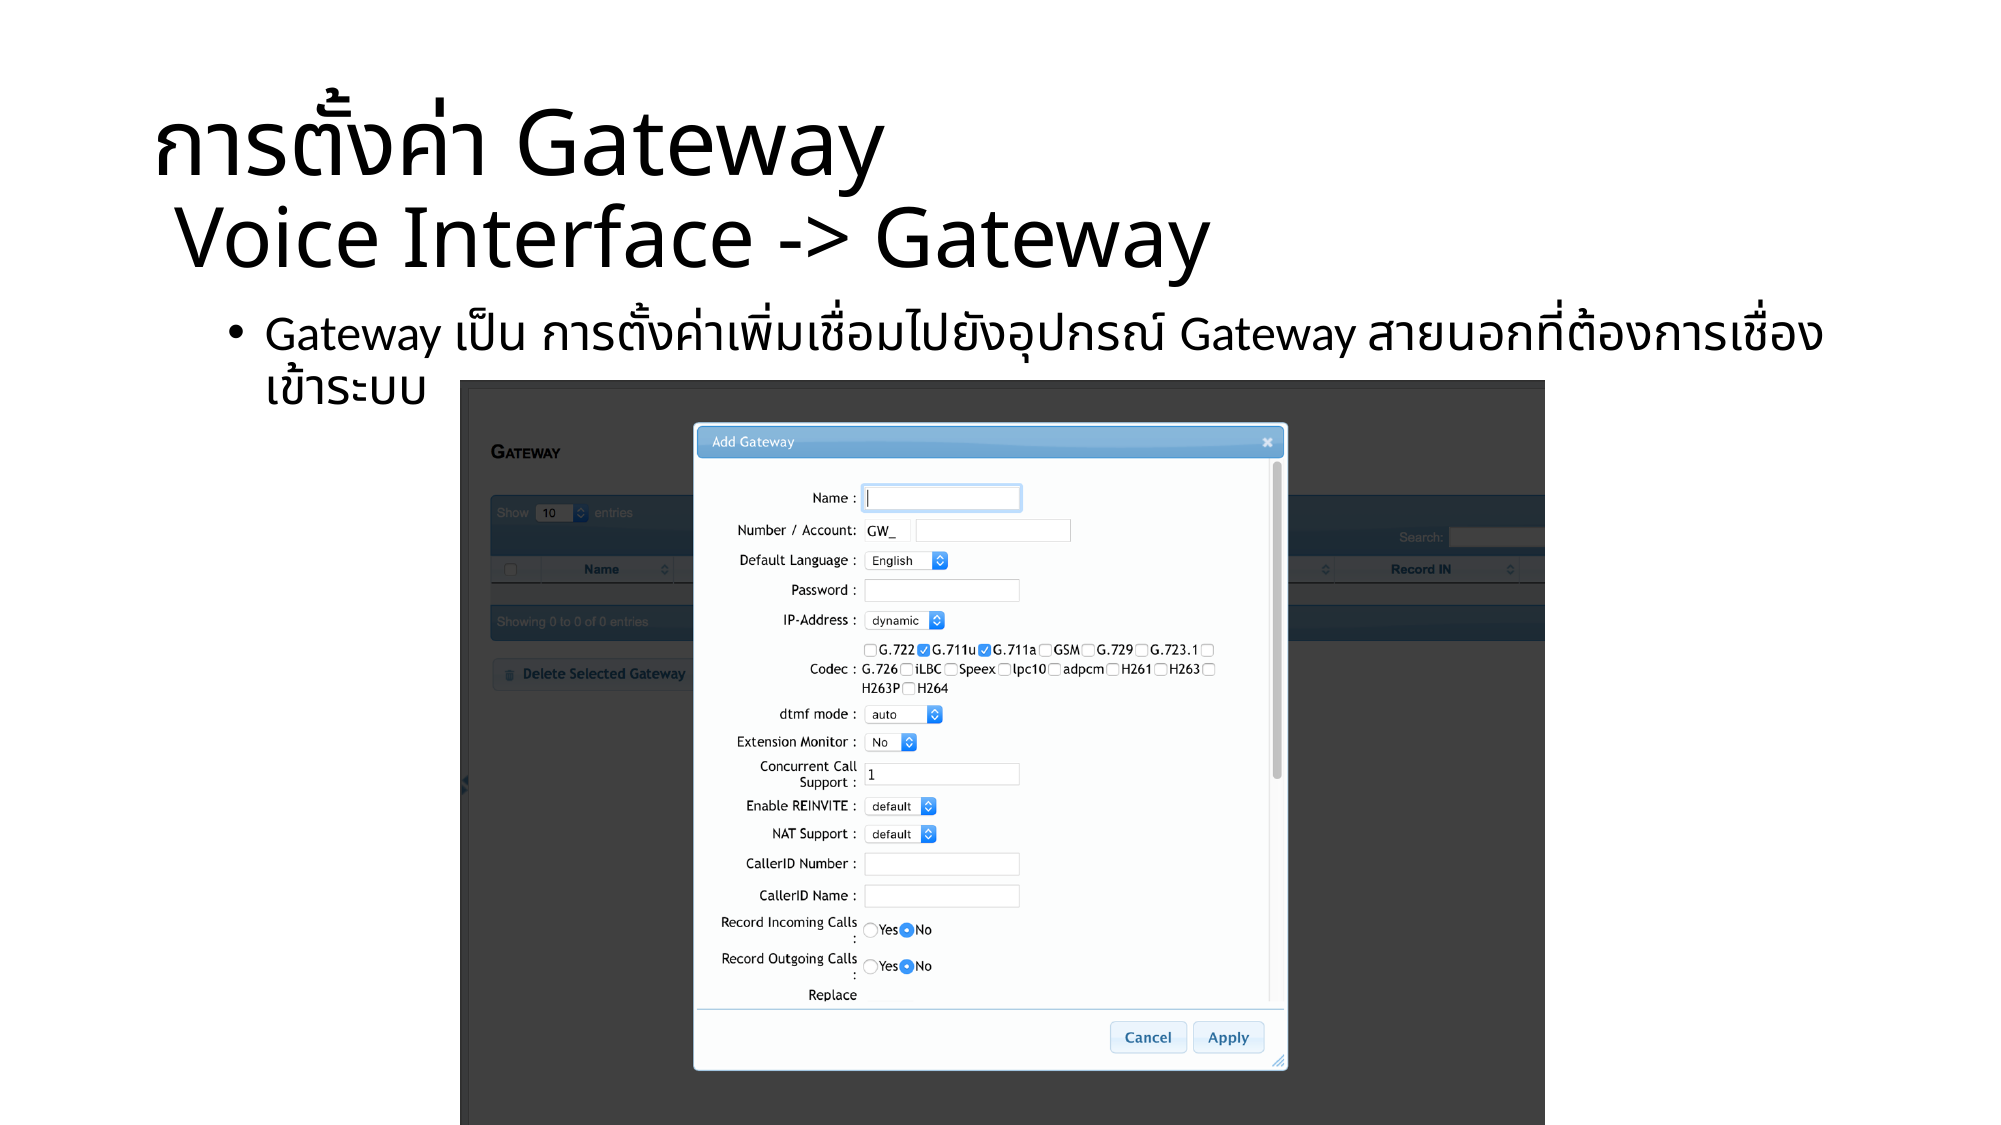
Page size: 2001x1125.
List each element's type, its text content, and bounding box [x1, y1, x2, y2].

title การตั้งค่า Gateway Voice Interface -> Gateway [137, 82, 1863, 299]
list Gateway เป็น การตั้งค่าเพิ่มเชื่อมไปยังอุปกรณ์ Gateway สายนอกที่ต้องการเชื่องเข้าระบบ [137, 299, 1863, 1014]
picture [460, 380, 1545, 1125]
